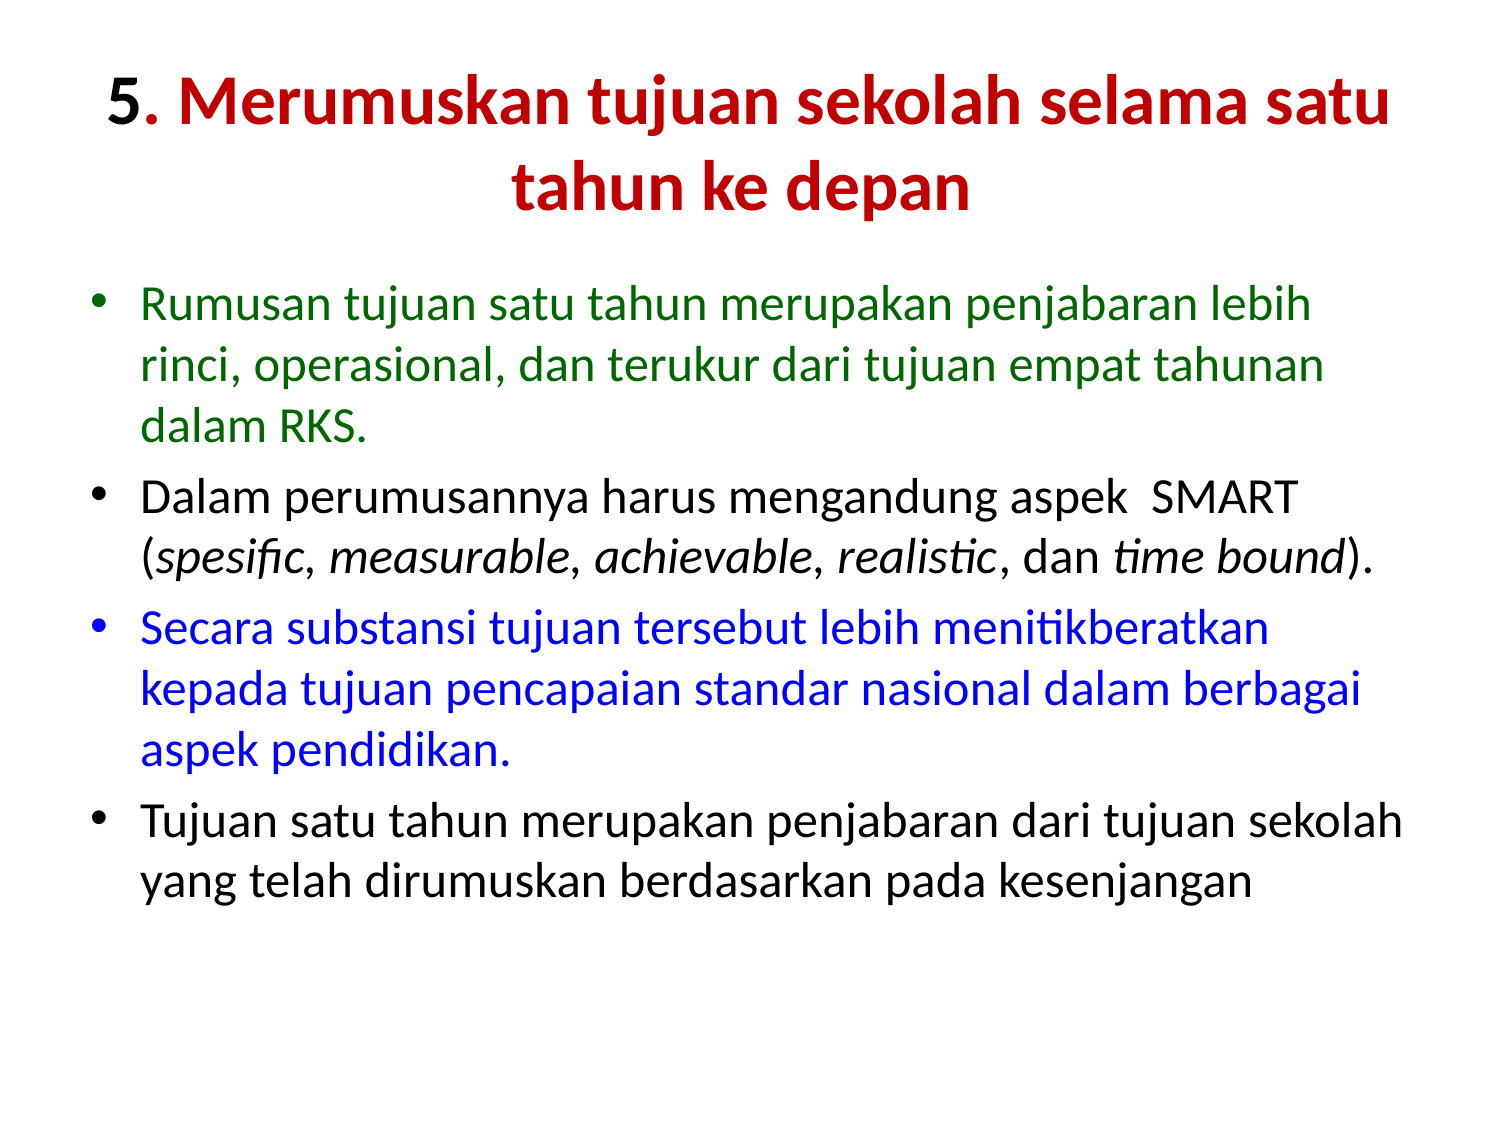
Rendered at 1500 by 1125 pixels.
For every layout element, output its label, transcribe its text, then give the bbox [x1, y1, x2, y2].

title 5. Merumuskan tujuan sekolah selama satu tahun ke depan [75, 45, 1425, 233]
list Rumusan tujuan satu tahun merupakan penjabaran lebih rinci, operasional, dan terukur dari tujuan empat tahunan dalam RKS. Dalam perumusannya harus mengandung aspek SMART (spesific, measurable, achievable, realistic, dan time bound). Secara substansi tujuan tersebut lebih menitikberatkan kepada tujuan pencapaian standar nasional dalam berbagai aspek pendidikan. Tujuan satu tahun merupakan penjabaran dari tujuan sekolah yang telah dirumuskan berdasarkan pada kesenjangan [75, 262, 1425, 1005]
